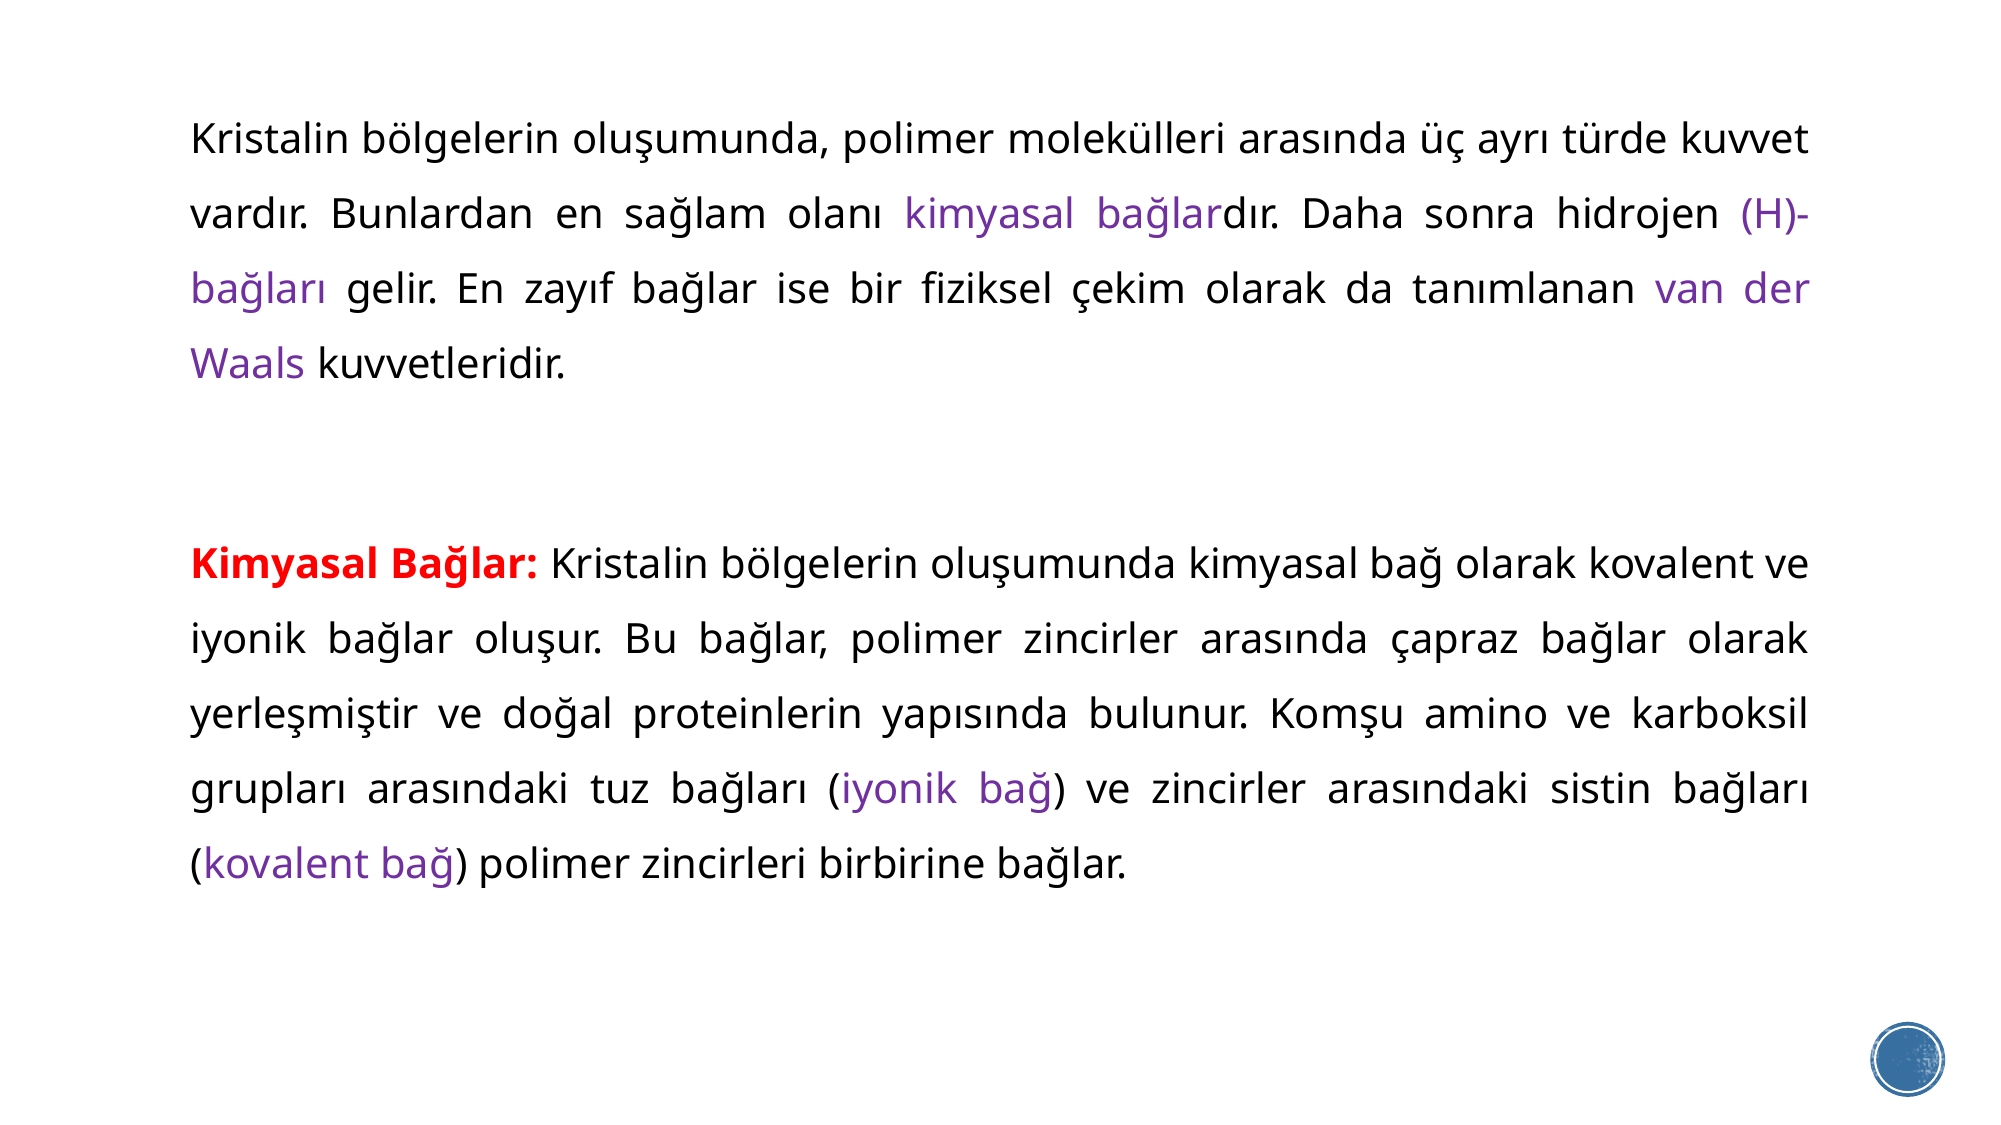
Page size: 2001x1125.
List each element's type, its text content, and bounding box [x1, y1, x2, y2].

list Kristalin bölgelerin oluşumunda, polimer molekülleri arasında üç ayrı türde kuvvet vardır. Bunlardan en sağlam olanı kimyasal bağlardır. Daha sonra hidrojen (H)-bağları gelir. En zayıf bağlar ise bir fiziksel çekim olarak da tanımlanan van der Waals kuvvetleridir. Kimyasal Bağlar: Kristalin bölgelerin oluşumunda kimyasal bağ olarak kovalent ve iyonik bağlar oluşur. Bu bağlar, polimer zincirler arasında çapraz bağlar olarak yerleşmiştir ve doğal proteinlerin yapısında bulunur. Komşu amino ve karboksil grupları arasındaki tuz bağları (iyonik bağ) ve zincirler arasındaki sistin bağları (kovalent bağ) polimer zincirleri birbirine bağlar. [175, 79, 1826, 1013]
